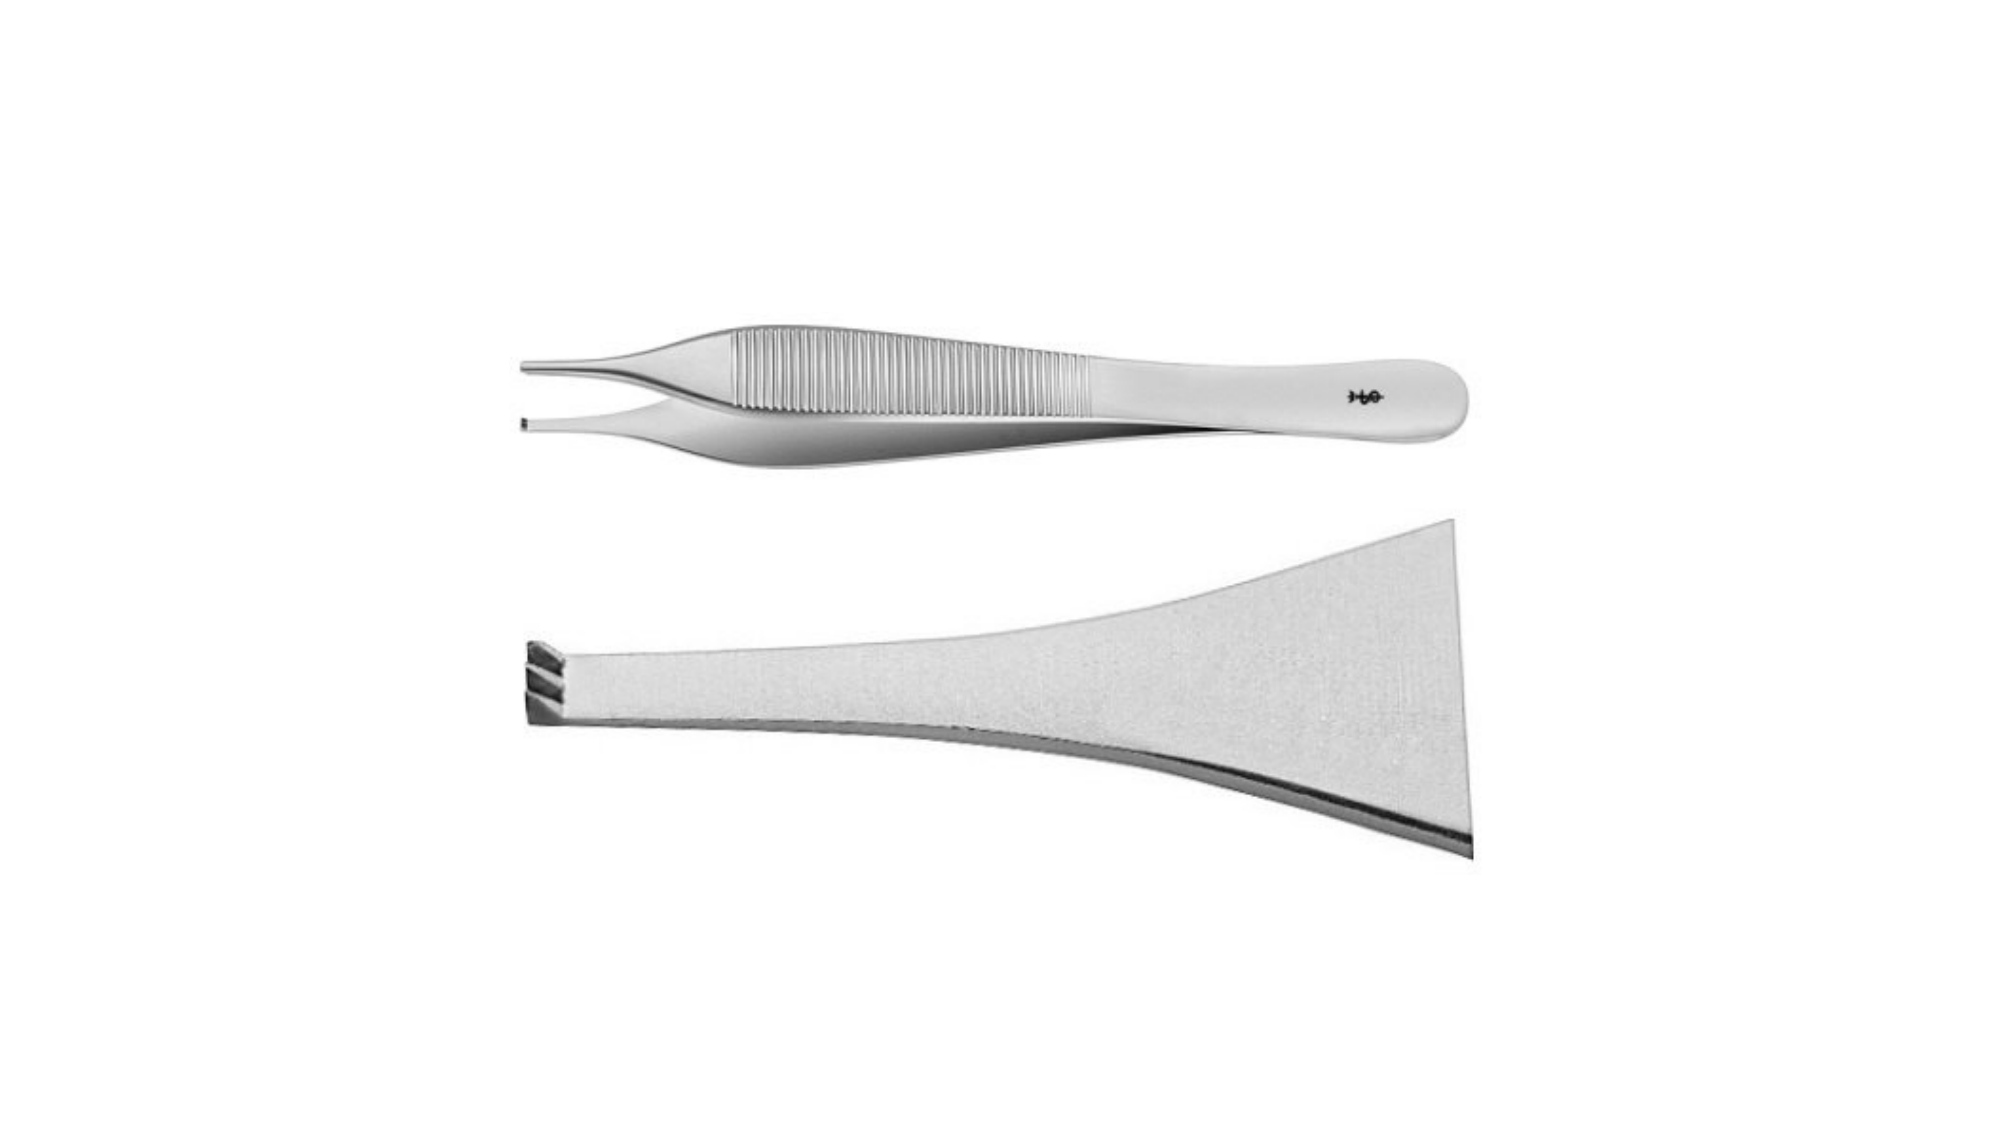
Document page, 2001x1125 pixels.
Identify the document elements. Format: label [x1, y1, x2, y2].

list [509, 312, 1491, 894]
